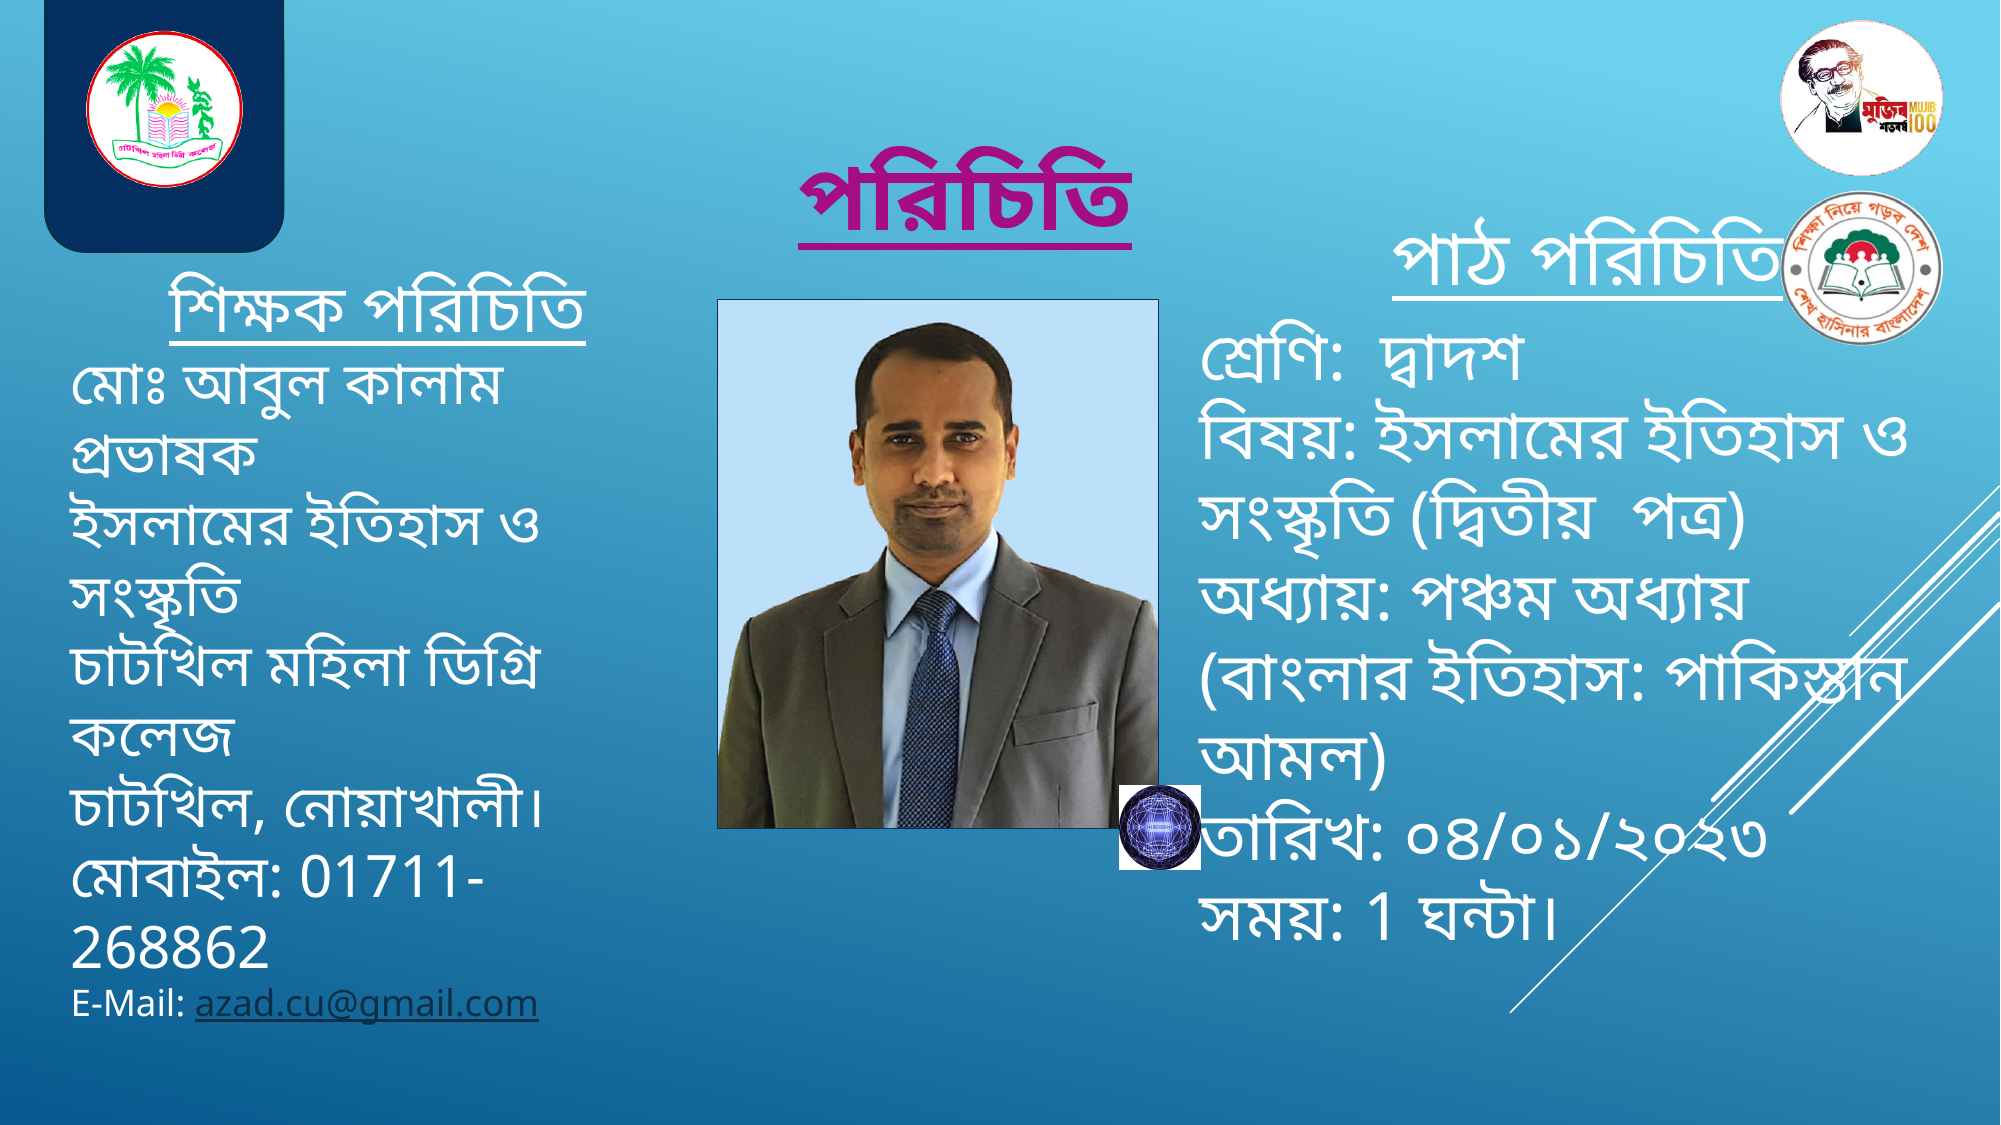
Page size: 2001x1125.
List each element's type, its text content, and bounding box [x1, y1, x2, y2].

title পরিচিতি [259, 70, 1763, 317]
picture [717, 298, 1201, 870]
picture [83, 28, 246, 191]
text_box [44, 0, 285, 253]
list পাঠ পরিচিতি শ্রেণি: দ্বাদশ বিষয়: ইসলামের ইতিহাস ও সংস্কৃতি (দ্বিতীয় পত্র) অধ্যায়: পঞ্চম অধ্যায় (বাংলার ইতিহাস: পাকিস্তান আমল) তারিখ: ০৪/০১/২০২৩ সময়: 1 ঘন্টা। [1184, 201, 1991, 1125]
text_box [1780, 20, 1944, 346]
list শিক্ষক পরিচিতি মোঃ আবুল কালাম প্রভাষক ইসলামের ইতিহাস ও সংস্কৃতি চাটখিল মহিলা ডিগ্রি কলেজ চাটখিল, নোয়াখালী। মোবাইল: 01711-268862 E-Mail: azad.cu@gmail.com [55, 251, 700, 1041]
